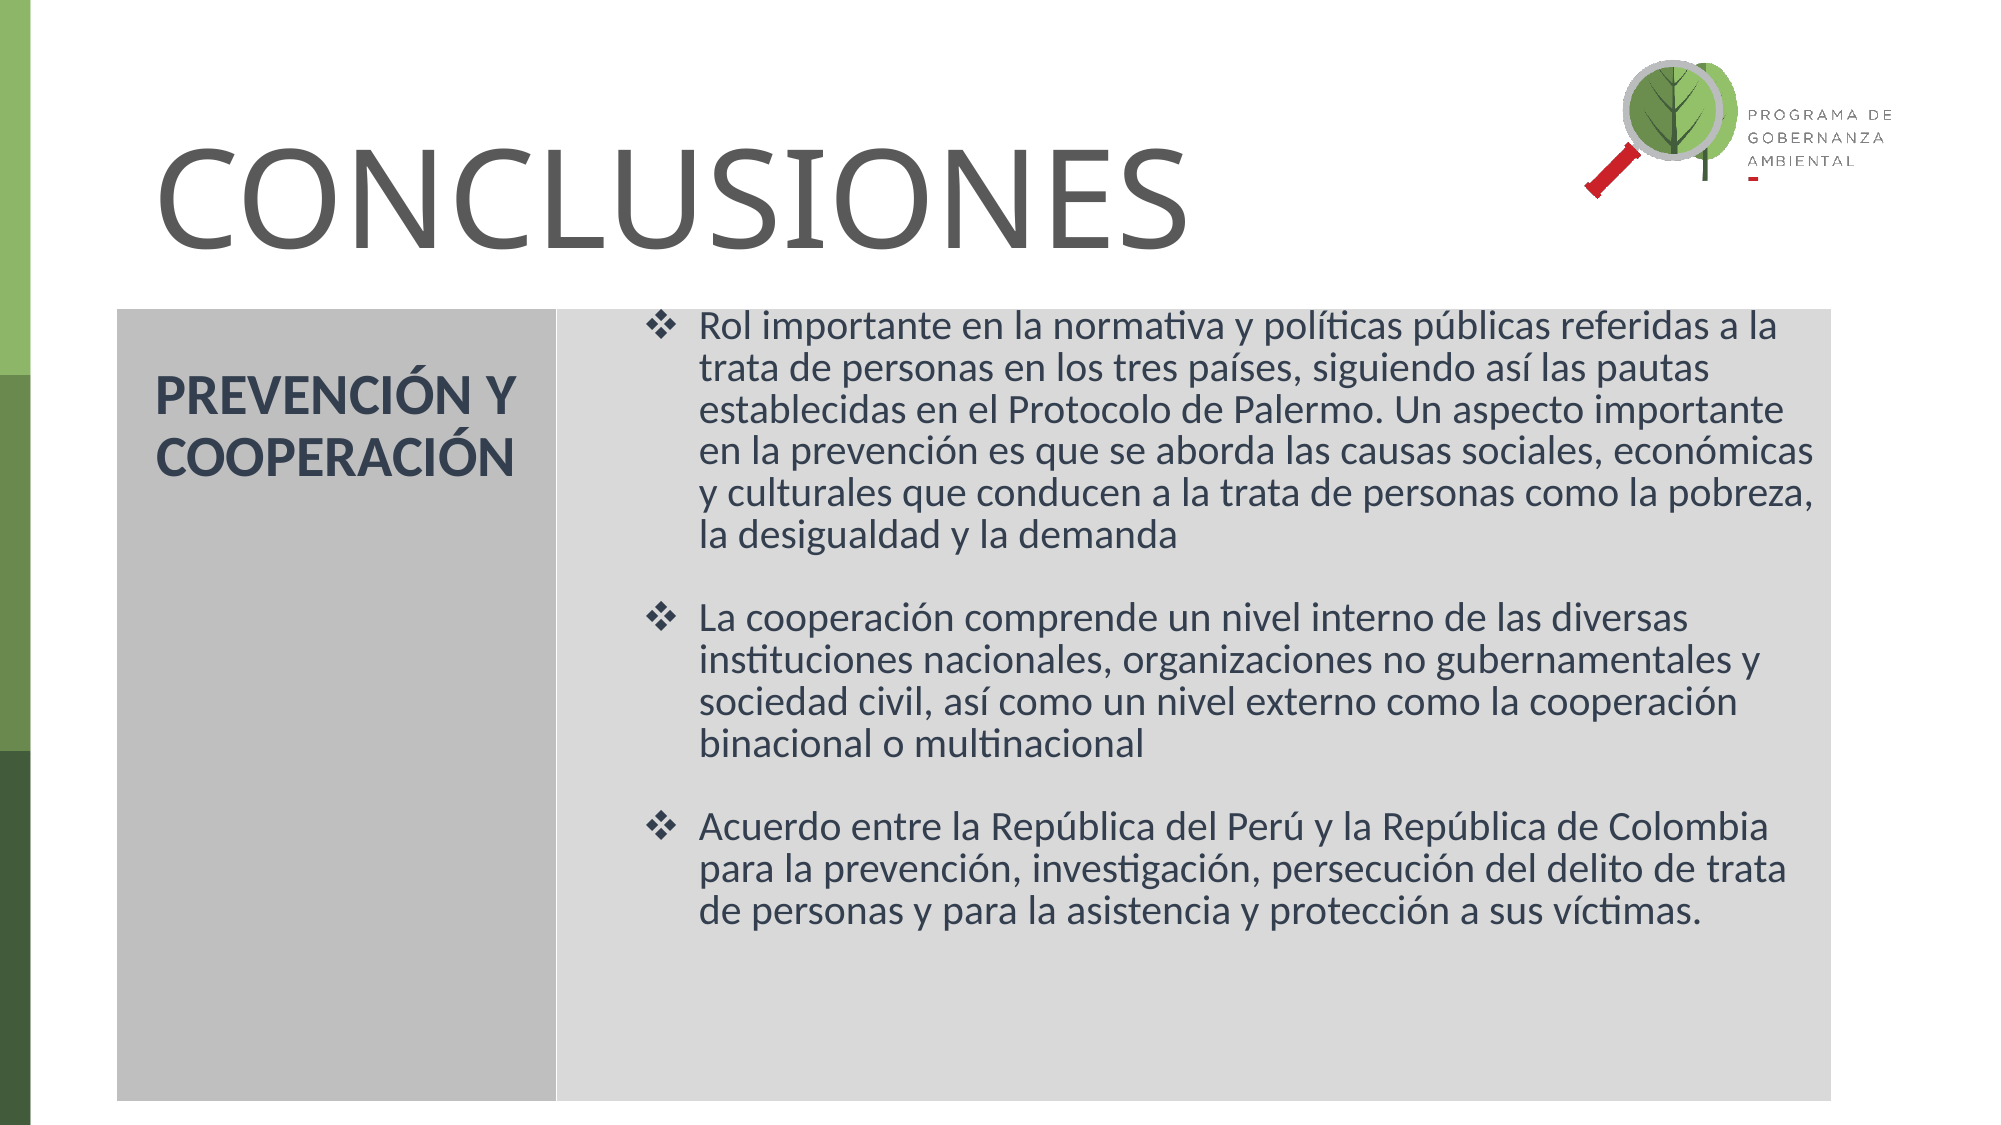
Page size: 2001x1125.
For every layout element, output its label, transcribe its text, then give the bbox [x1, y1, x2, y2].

table_header Rol importante en la normativa y políticas públicas referidas a la trata de personas en los tres países, siguiendo así las pautas establecidas en el Protocolo de Palermo. Un aspecto importante en la prevención es que se aborda las causas sociales, económicas y culturales que conducen a la trata de personas como la pobreza, la desigualdad y la demanda La cooperación comprende un nivel interno de las diversas instituciones nacionales, organizaciones no gubernamentales y sociedad civil, así como un nivel externo como la cooperación binacional o multinacional Acuerdo entre la República del Perú y la República de Colombia para la prevención, investigación, persecución del delito de trata de personas y para la asistencia y protección a sus víctimas. [557, 309, 1831, 1101]
picture [1551, 7, 1923, 252]
picture [0, 0, 32, 1125]
table_header PREVENCIÓN Y COOPERACIÓN [117, 309, 556, 1101]
title CONCLUSIONES [137, 169, 1551, 240]
